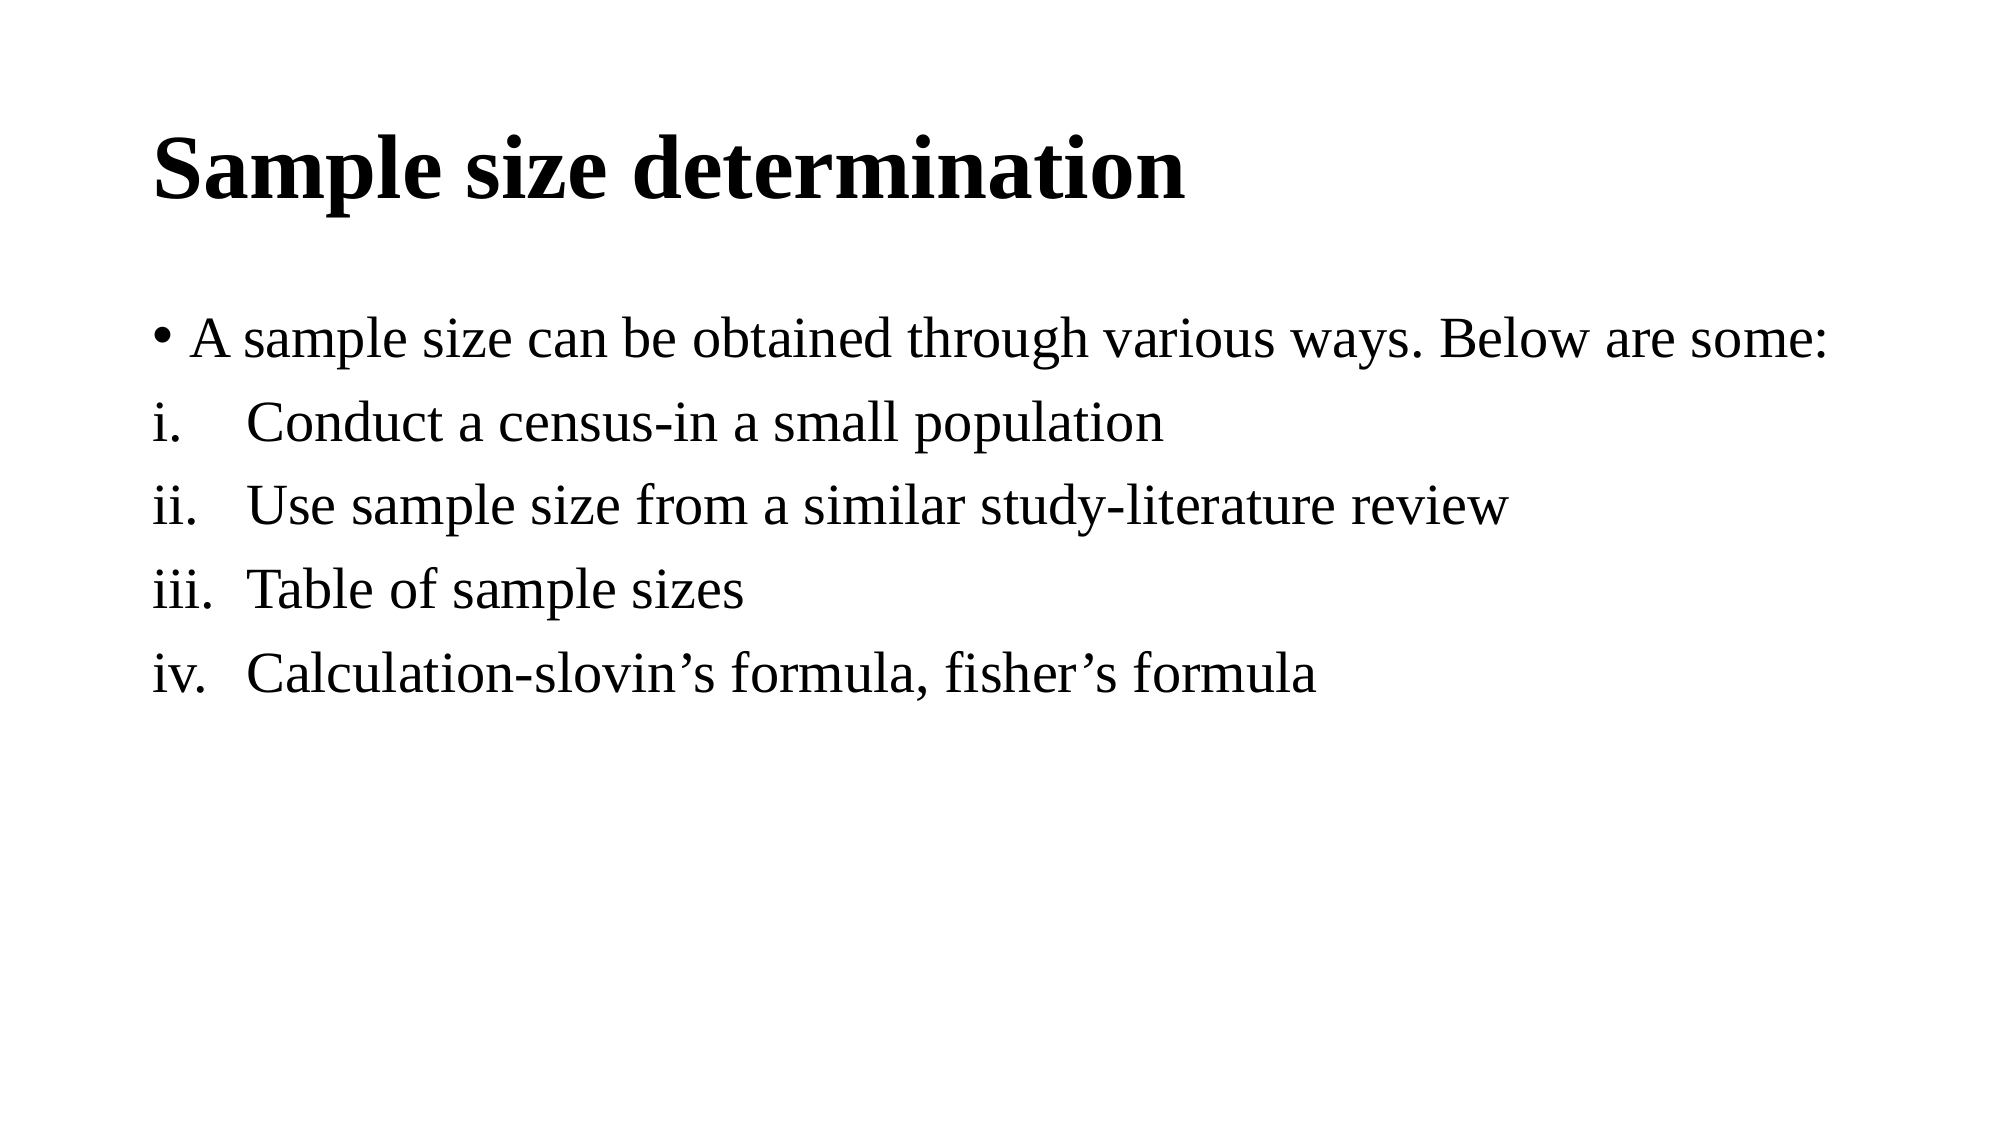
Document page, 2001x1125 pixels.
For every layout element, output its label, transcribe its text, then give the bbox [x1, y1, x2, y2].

title Sample size determination [137, 59, 1863, 278]
list A sample size can be obtained through various ways. Below are some: Conduct a census-in a small population Use sample size from a similar study-literature review Table of sample sizes Calculation-slovin’s formula, fisher’s formula [137, 299, 1863, 1014]
